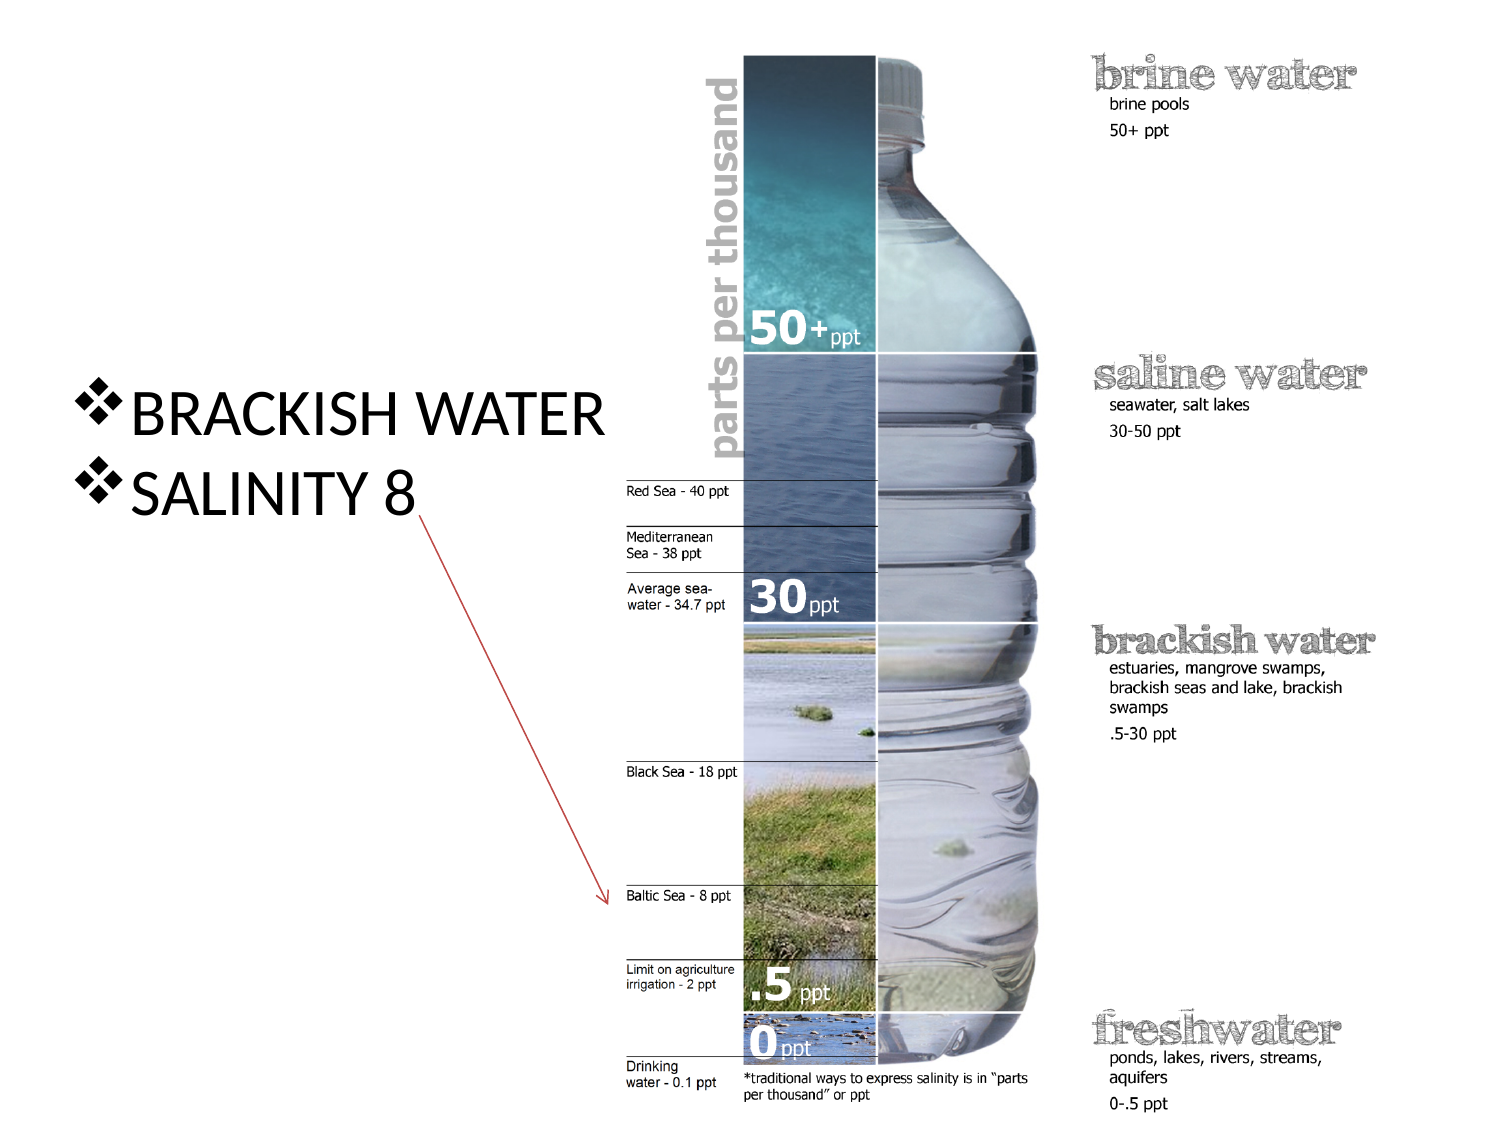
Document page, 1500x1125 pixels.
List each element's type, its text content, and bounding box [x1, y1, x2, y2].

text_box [418, 514, 609, 906]
text_box BRACKISH WATER SALINITY 8 [55, 361, 591, 537]
picture [596, 18, 1410, 1125]
